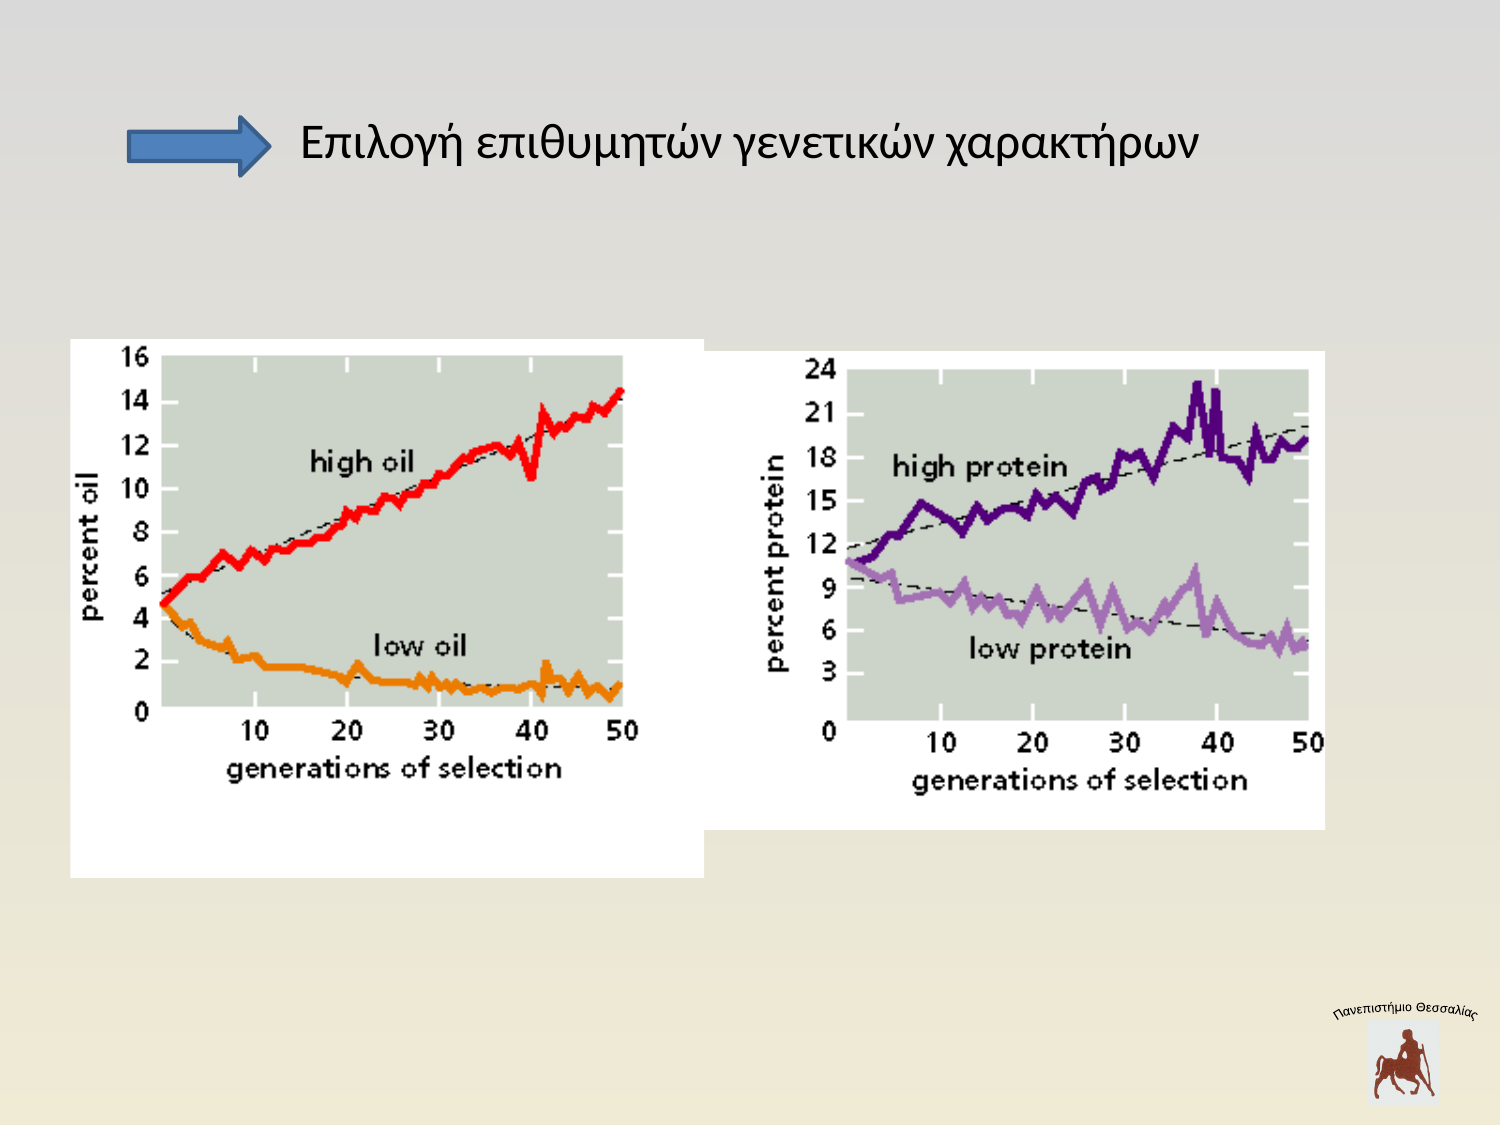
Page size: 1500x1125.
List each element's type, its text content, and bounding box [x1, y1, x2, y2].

title Επιλογή επιθυμητών γενετικών χαρακτήρων [75, 45, 1425, 233]
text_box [1335, 1007, 1477, 1107]
text_box [126, 115, 272, 178]
picture [70, 339, 1326, 879]
